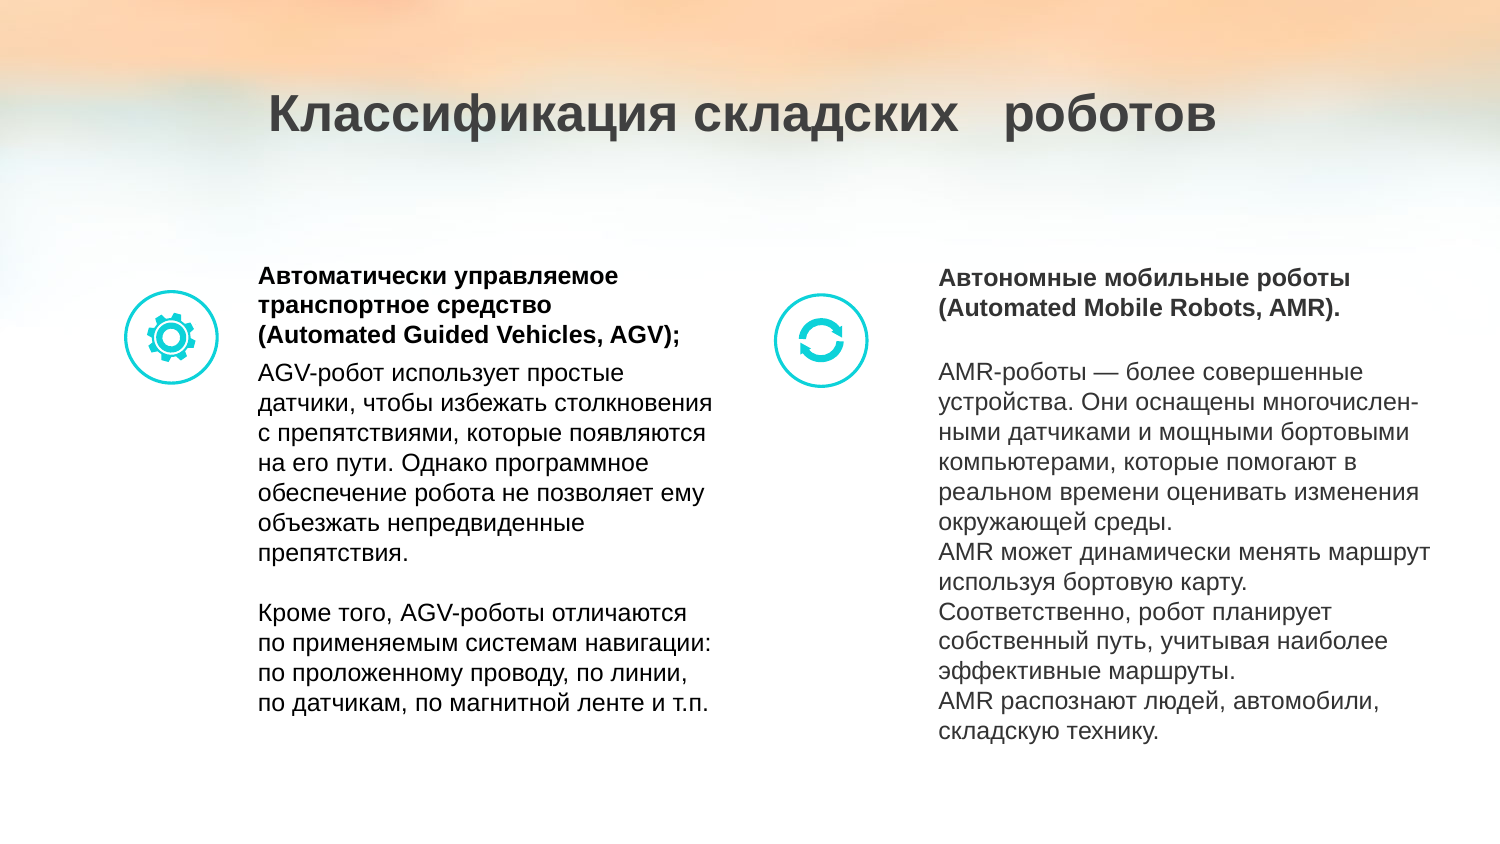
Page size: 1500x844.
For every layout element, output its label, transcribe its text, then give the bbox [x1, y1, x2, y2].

text_box AGV-робот использует простые датчики, чтобы избежать столкновения с препятствиями, которые появляются на его пути. Однако программное обеспечение робота не позволяет ему объезжать непредвиденные препятствия. Кроме того, AGV-роботы отличаются по применяемым системам навигации: по проложенному проводу, по линии, по датчикам, по магнитной ленте и т.п. [243, 349, 732, 724]
picture [0, 0, 1500, 844]
text_box [796, 315, 846, 365]
text_box Автономные мобильные роботы (Automated Mobile Robots, AMR). [923, 253, 1388, 318]
text_box [144, 310, 198, 365]
list Классификация складских роботов [0, 116, 1494, 211]
text_box [123, 289, 220, 386]
text_box [773, 292, 870, 389]
text_box Автоматически управляемое транспортное средство (Automated Guided Vehicles, AGV); [243, 251, 708, 357]
text_box AMR-роботы — более совершенные устройства. Они оснащены многочислен-ными датчиками и мощными бортовыми компьютерами, которые помогают в реальном времени оценивать изменения окружающей среды. AMR может динамически менять маршрут используя бортовую карту. Соответственно, робот планирует собственный путь, учитывая наиболее эффективные маршруты. AMR распознают людей, автомобили, складскую технику. [923, 318, 1447, 752]
